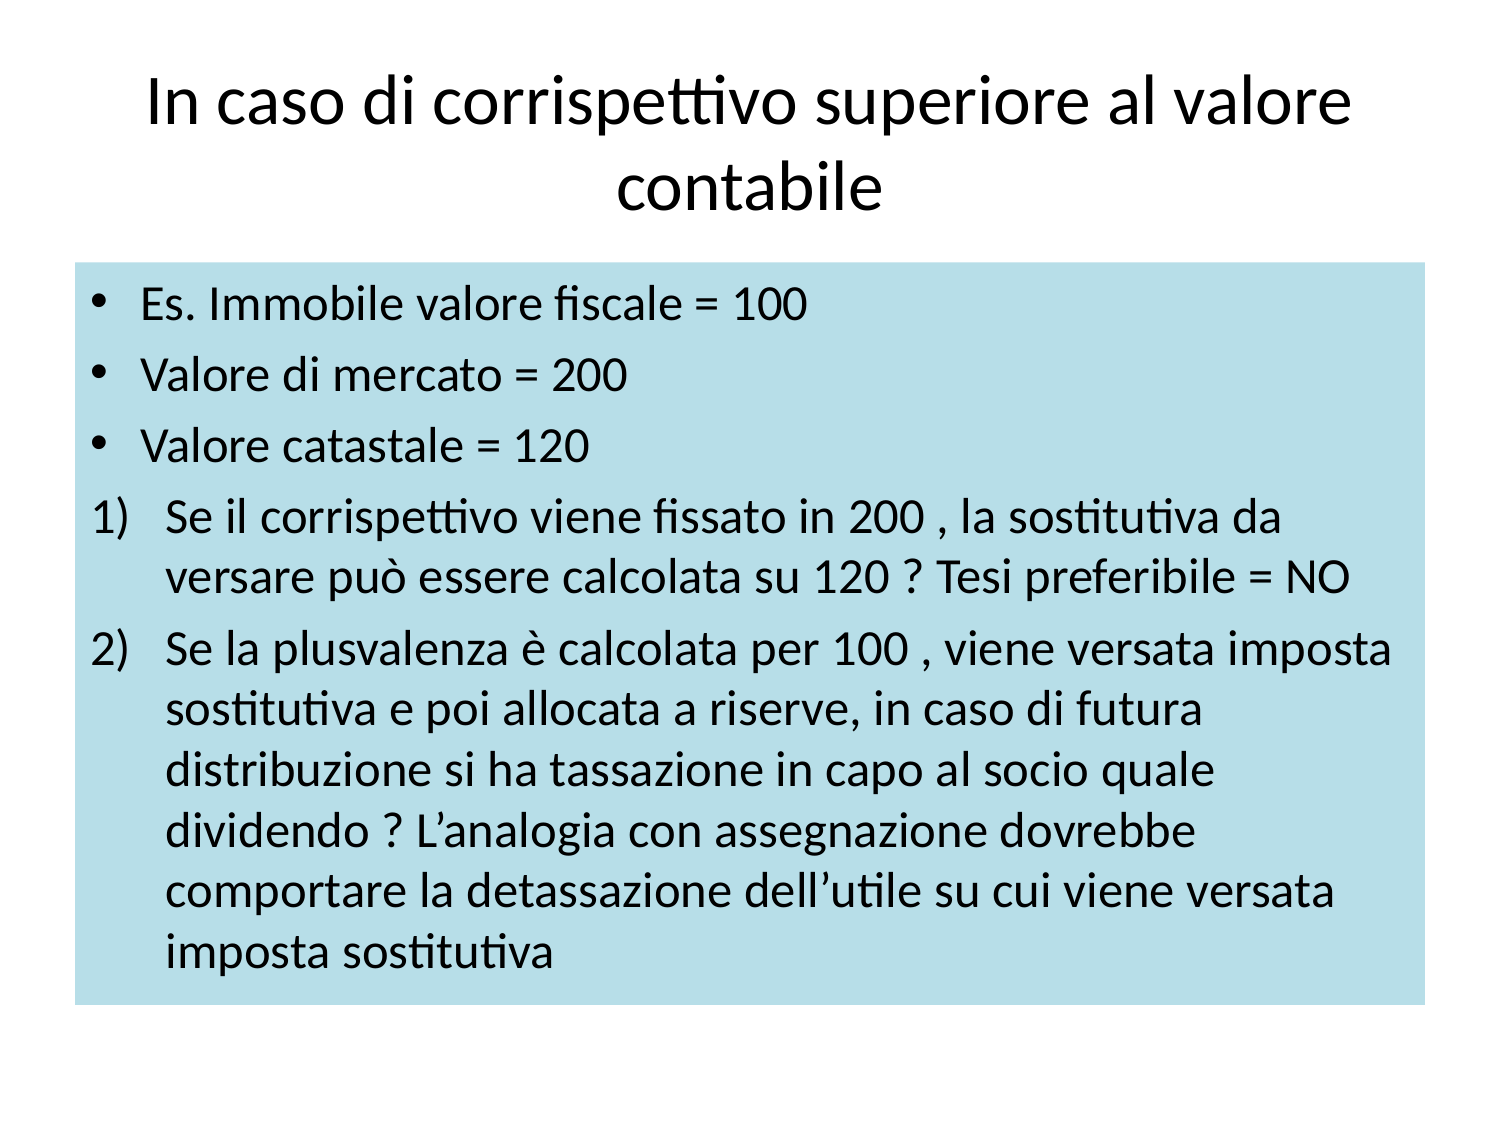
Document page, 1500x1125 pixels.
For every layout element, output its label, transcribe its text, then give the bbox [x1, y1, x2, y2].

list Es. Immobile valore fiscale = 100 Valore di mercato = 200 Valore catastale = 120 Se il corrispettivo viene fissato in 200 , la sostitutiva da versare può essere calcolata su 120 ? Tesi preferibile = NO Se la plusvalenza è calcolata per 100 , viene versata imposta sostitutiva e poi allocata a riserve, in caso di futura distribuzione si ha tassazione in capo al socio quale dividendo ? L’analogia con assegnazione dovrebbe comportare la detassazione dell’utile su cui viene versata imposta sostitutiva [75, 262, 1425, 1005]
title In caso di corrispettivo superiore al valore contabile [75, 45, 1425, 233]
